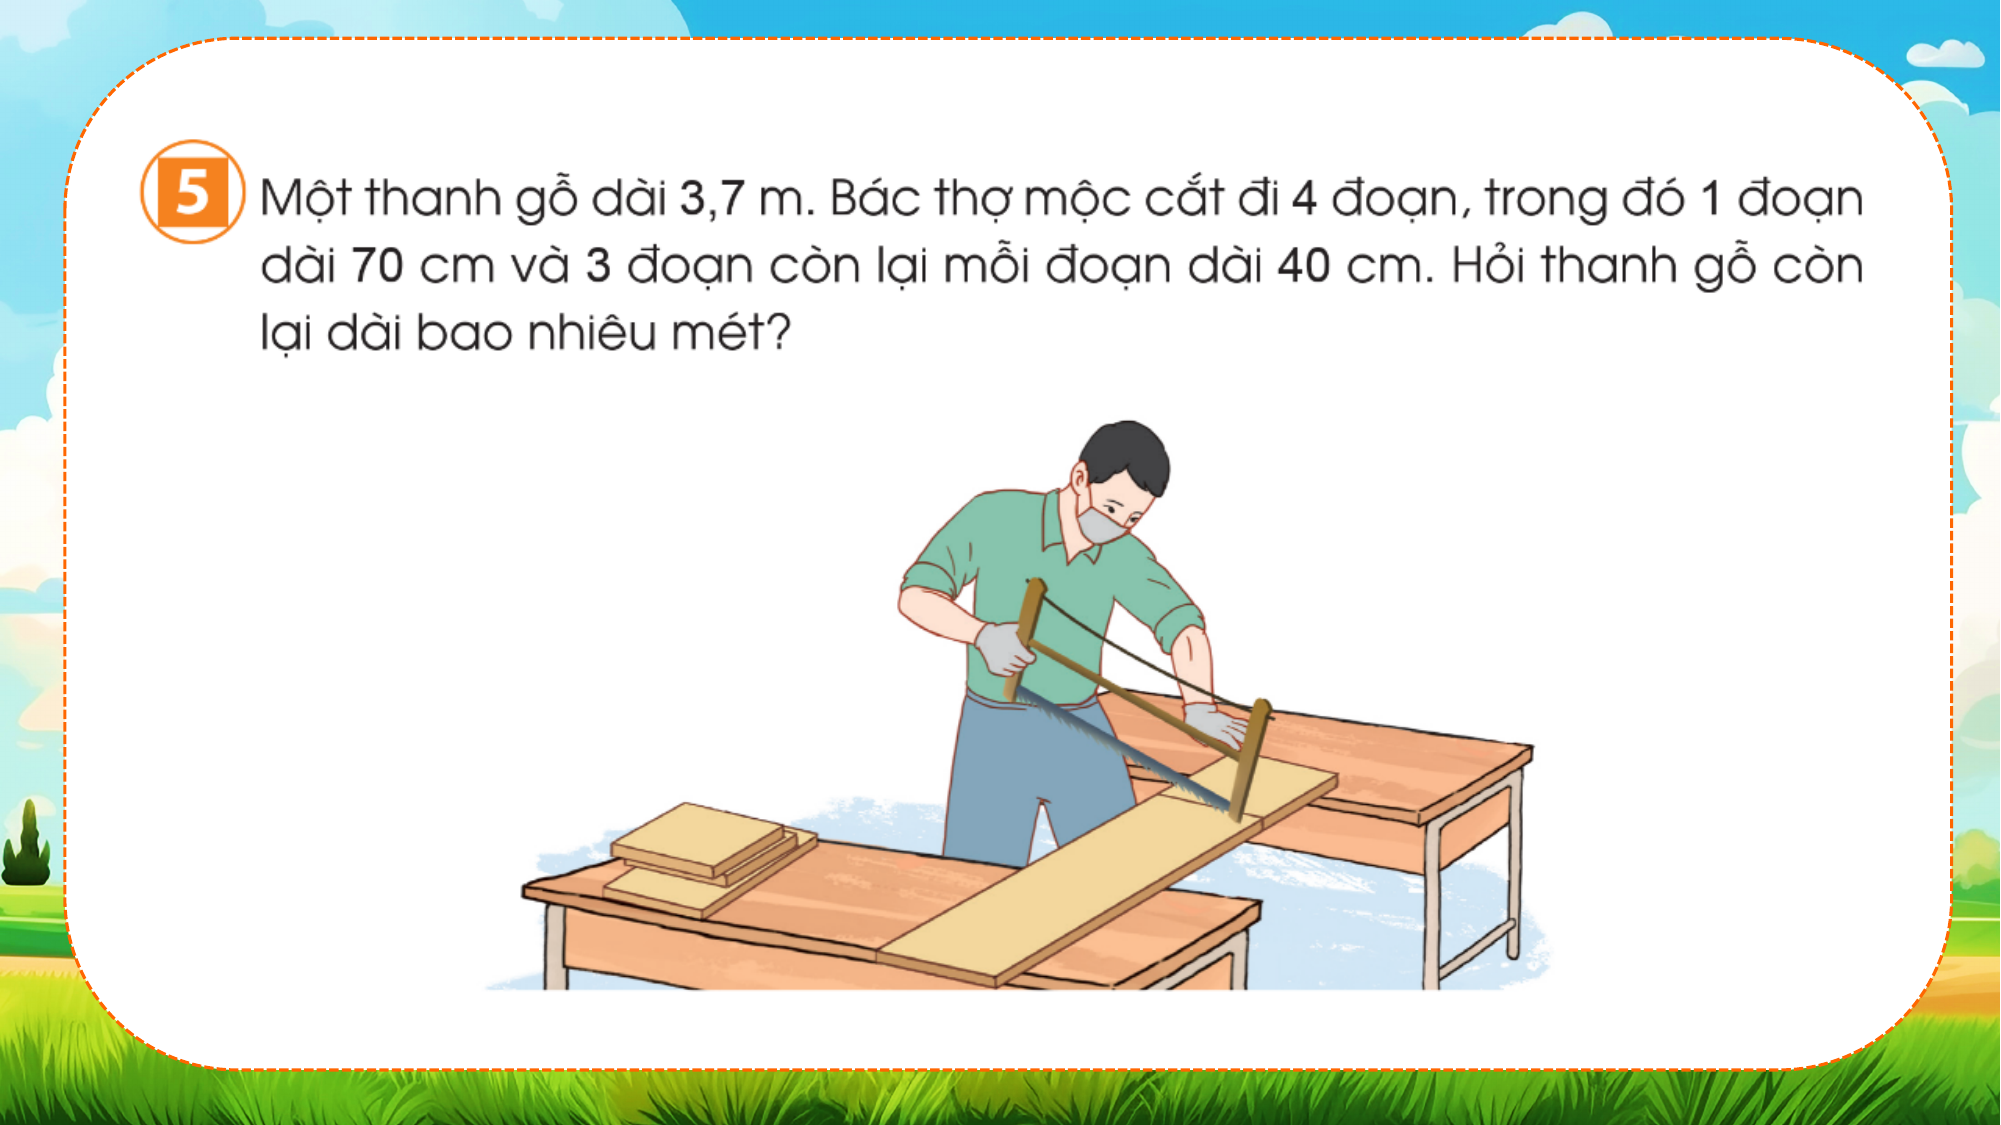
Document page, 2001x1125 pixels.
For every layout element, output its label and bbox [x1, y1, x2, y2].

text_box [63, 37, 1953, 1071]
picture [0, 0, 2000, 1125]
